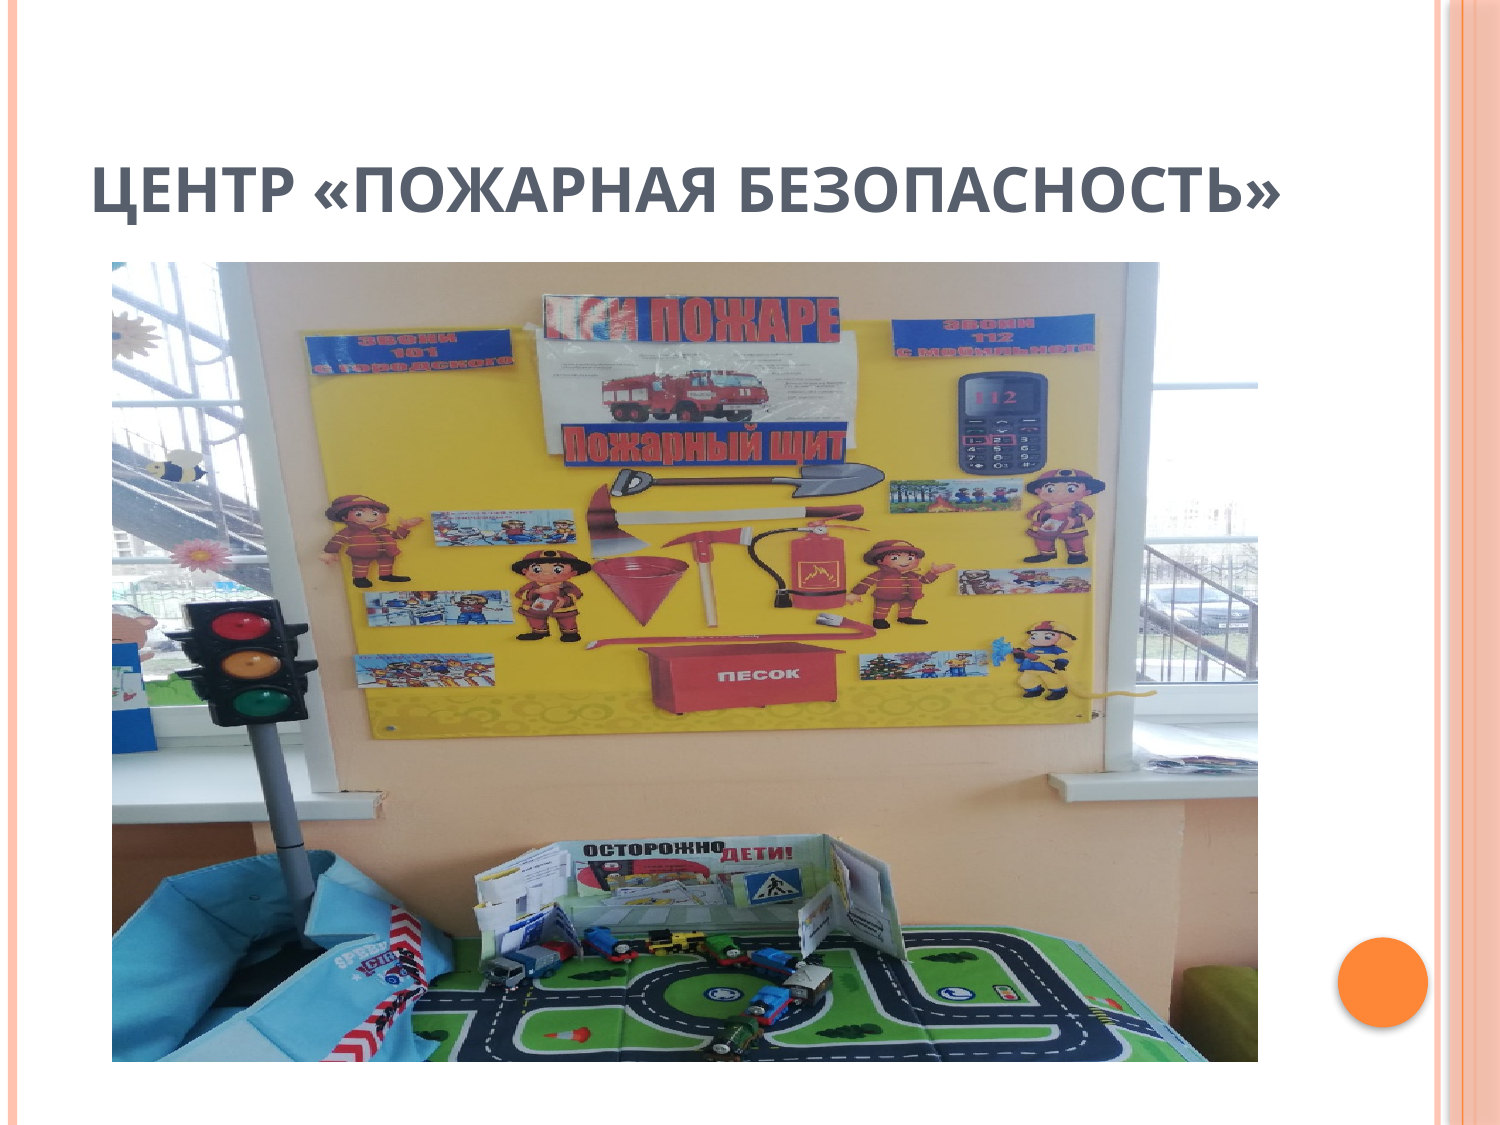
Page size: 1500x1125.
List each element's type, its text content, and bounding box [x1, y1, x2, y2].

title Центр «Пожарная безопасность» [75, 45, 1300, 233]
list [111, 261, 1259, 1063]
